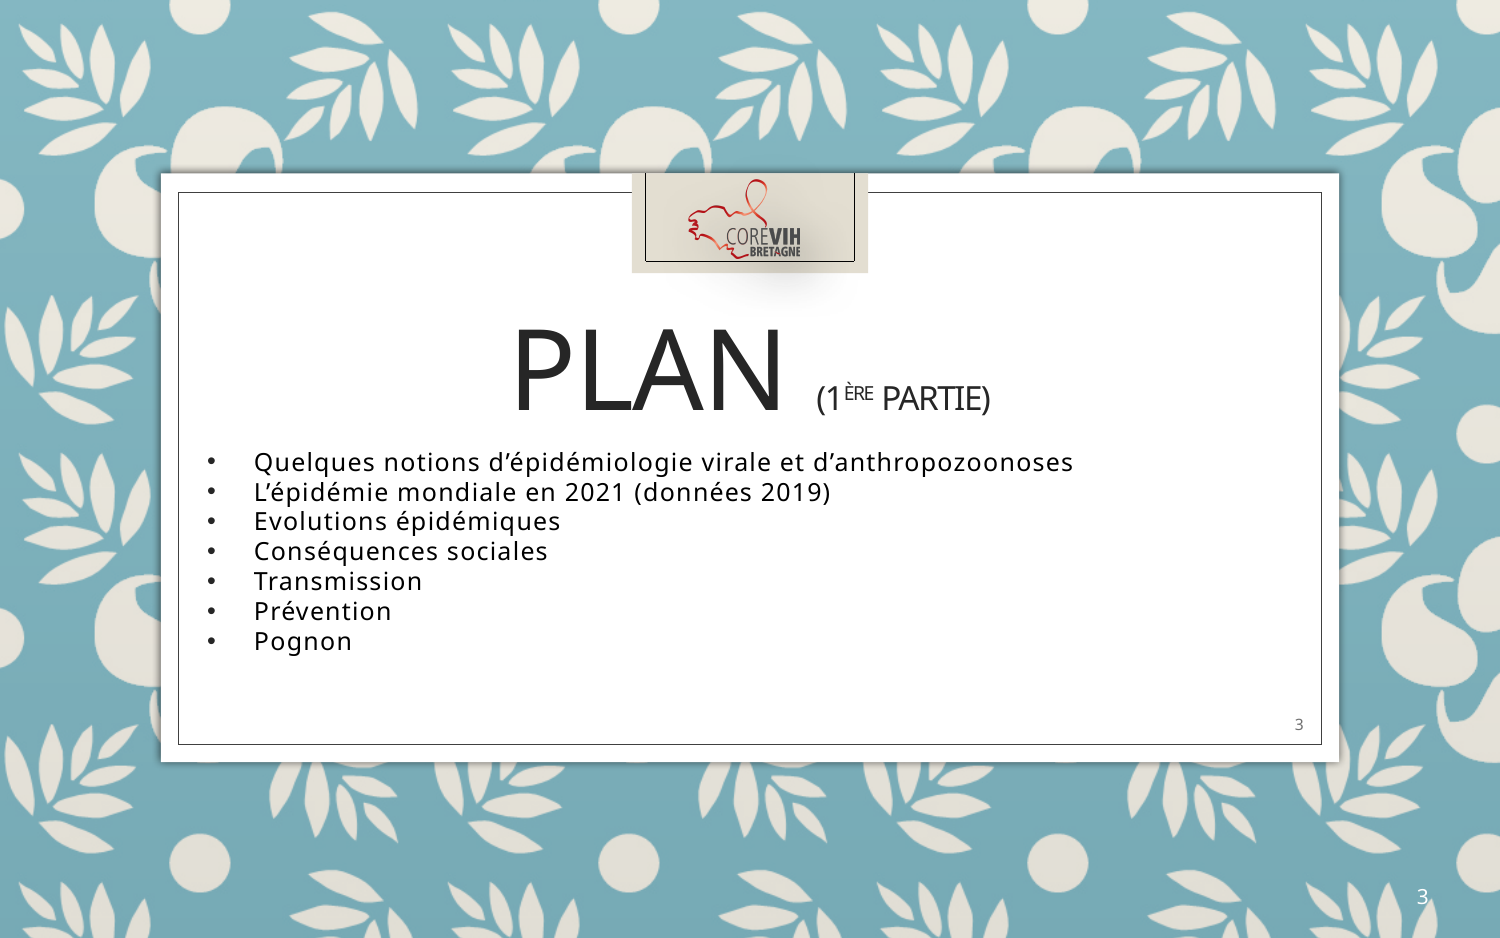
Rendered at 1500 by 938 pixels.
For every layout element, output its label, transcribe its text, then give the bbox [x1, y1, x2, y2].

subtitle Quelques notions d’épidémiologie virale et d’anthropozoonoses L’épidémie mondiale en 2021 (données 2019) Evolutions épidémiques Conséquences sociales Transmission Prévention Pognon [192, 438, 1308, 732]
title Plan (1ère partie) [192, 285, 1308, 438]
slide_number 3 [1058, 712, 1319, 744]
